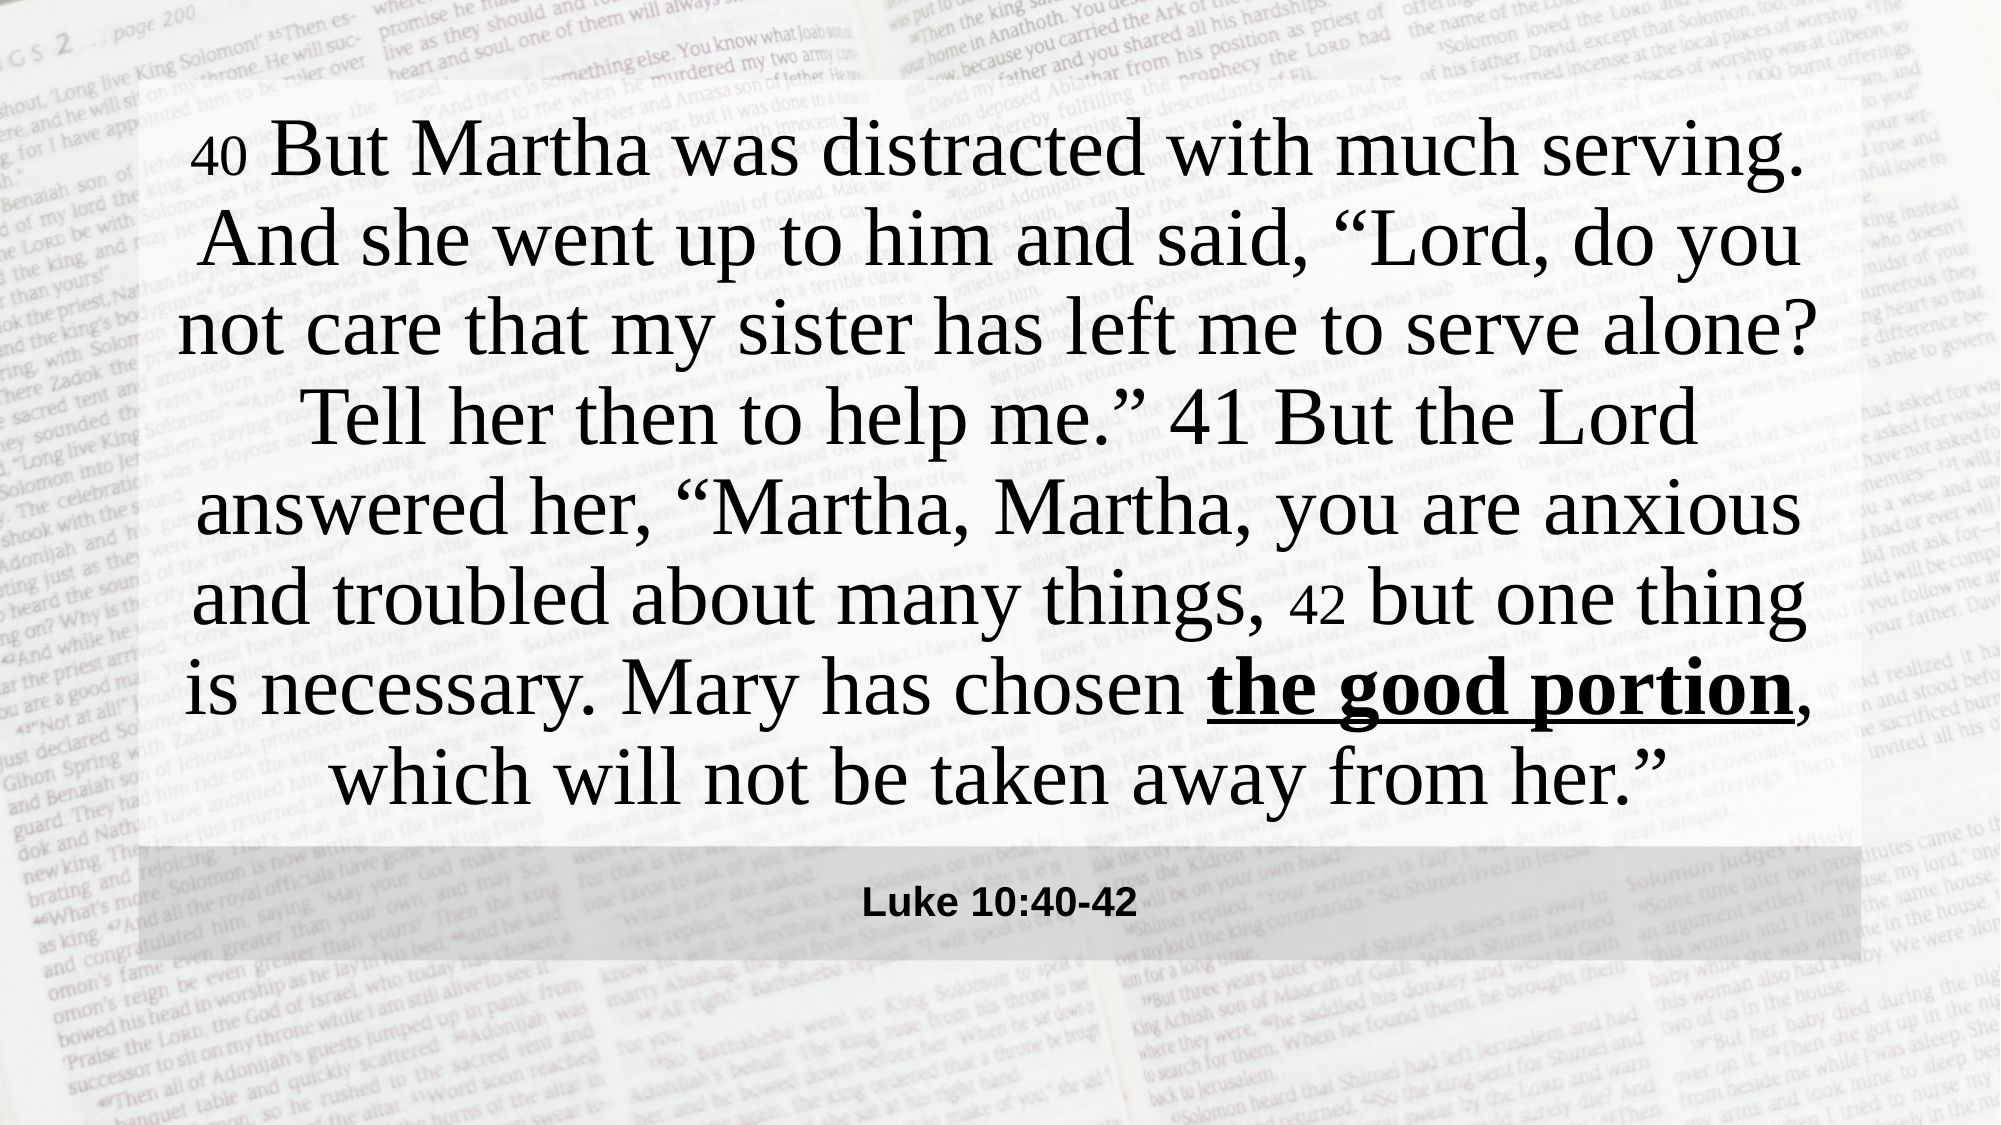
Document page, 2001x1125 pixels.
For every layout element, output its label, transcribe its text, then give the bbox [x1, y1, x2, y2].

list 40 But Martha was distracted with much serving. And she went up to him and said, “Lord, do you not care that my sister has left me to serve alone? Tell her then to help me.” 41 But the Lord answered her, “Martha, Martha, you are anxious and troubled about many things, 42 but one thing is necessary. Mary has chosen the good portion, which will not be taken away from her.” [138, 79, 1862, 847]
list Luke 10:40-42 [138, 847, 1862, 961]
